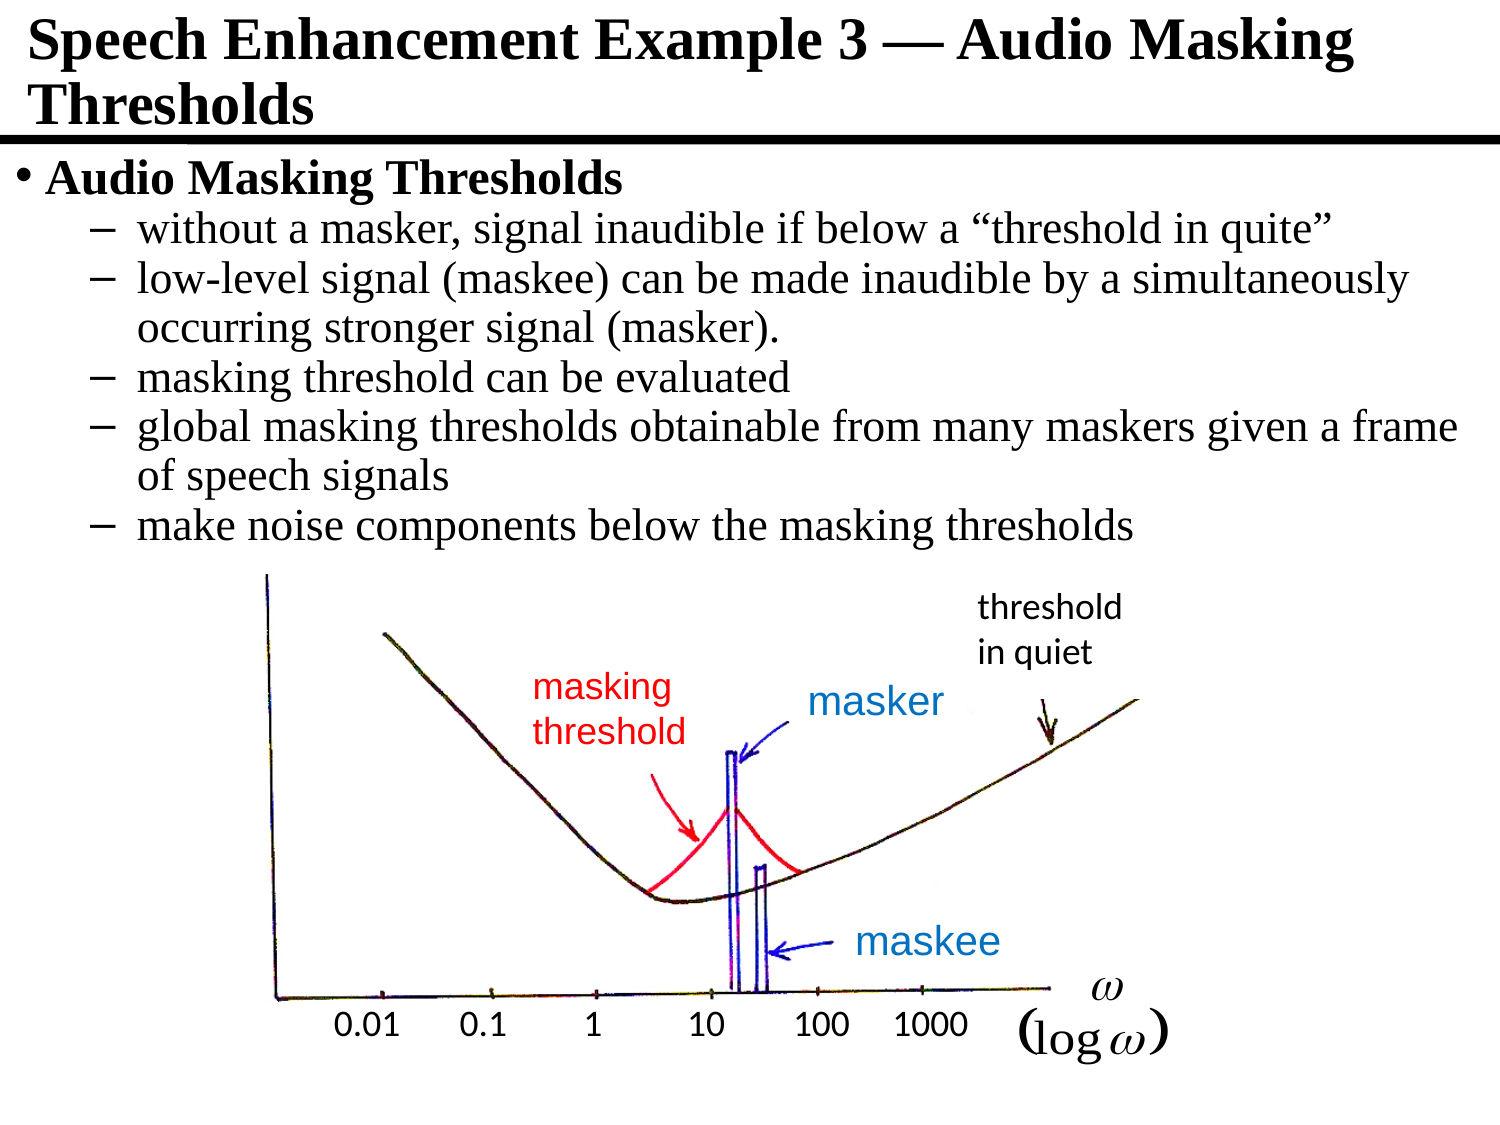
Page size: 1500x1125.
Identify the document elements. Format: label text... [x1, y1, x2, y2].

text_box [255, 573, 1172, 1075]
list Audio Masking Thresholds without a masker, signal inaudible if below a “threshold in quite” low-level signal (maskee) can be made inaudible by a simultaneously occurring stronger signal (masker). masking threshold can be evaluated global masking thresholds obtainable from many maskers given a frame of speech signals make noise components below the masking thresholds [0, 148, 1500, 802]
title Speech Enhancement Example 3 ― Audio Masking Thresholds [12, 0, 1500, 139]
